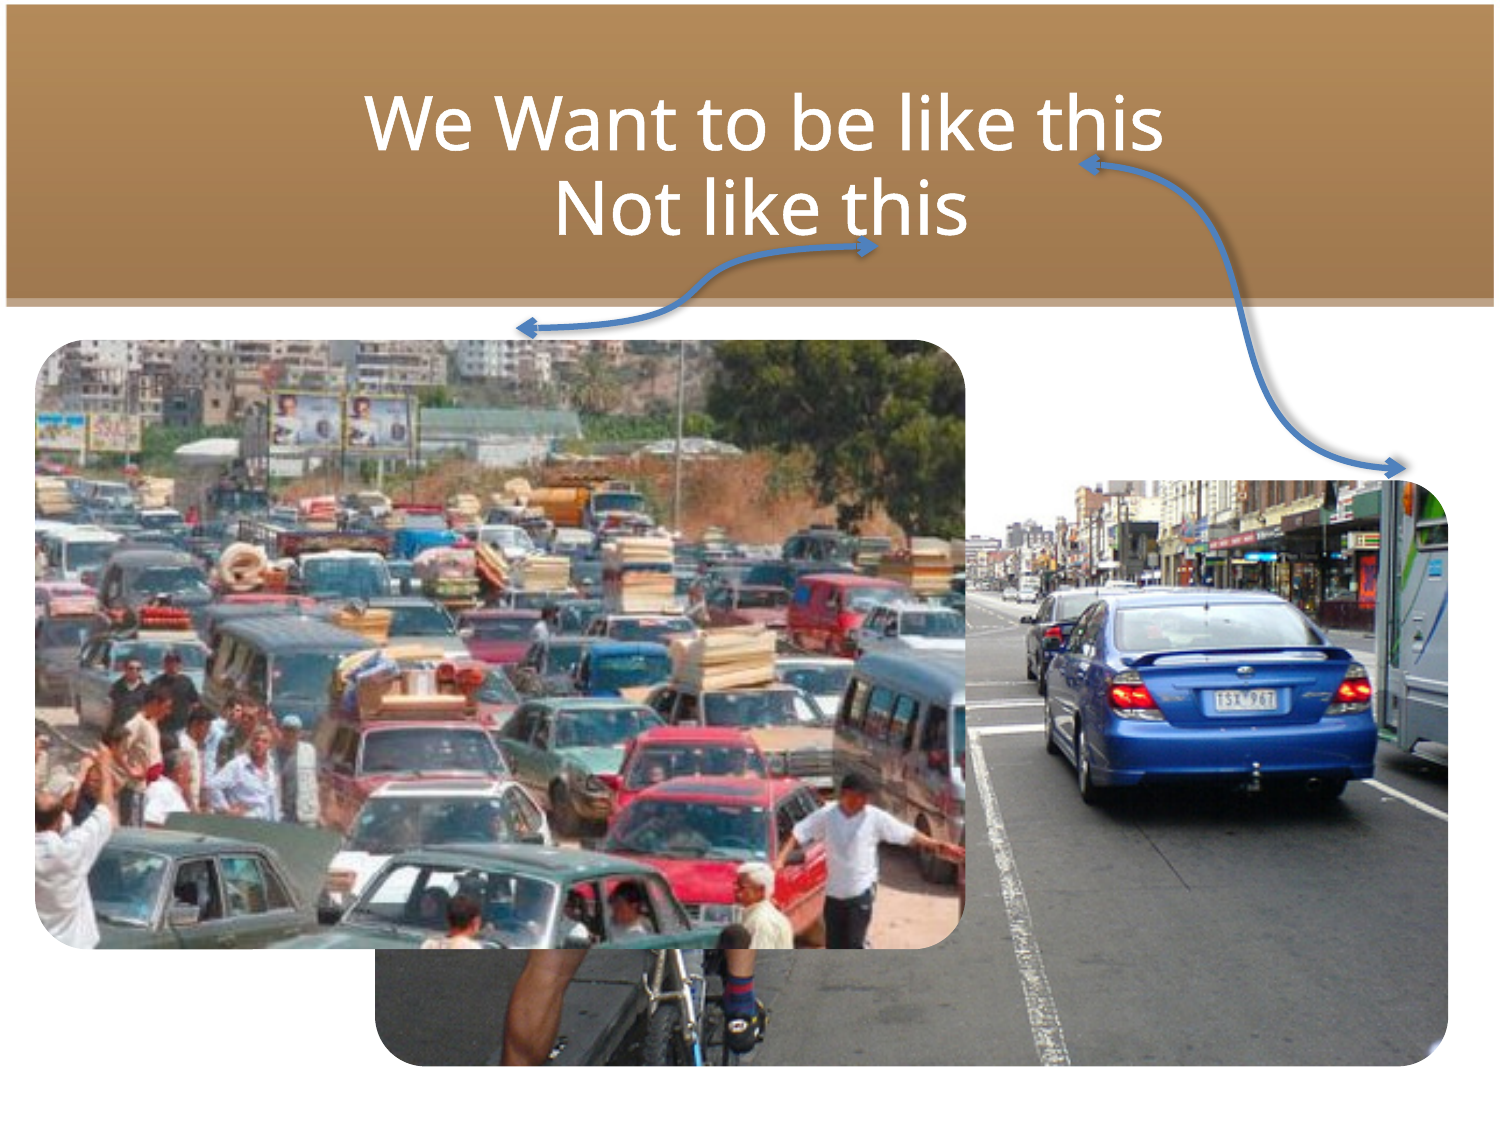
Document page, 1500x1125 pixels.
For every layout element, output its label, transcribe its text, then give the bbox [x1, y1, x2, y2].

text_box Not like this [537, 152, 985, 258]
text_box We Want to be like this [204, 67, 1325, 173]
picture [0, 0, 1500, 1125]
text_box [515, 245, 880, 329]
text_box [1077, 163, 1407, 469]
